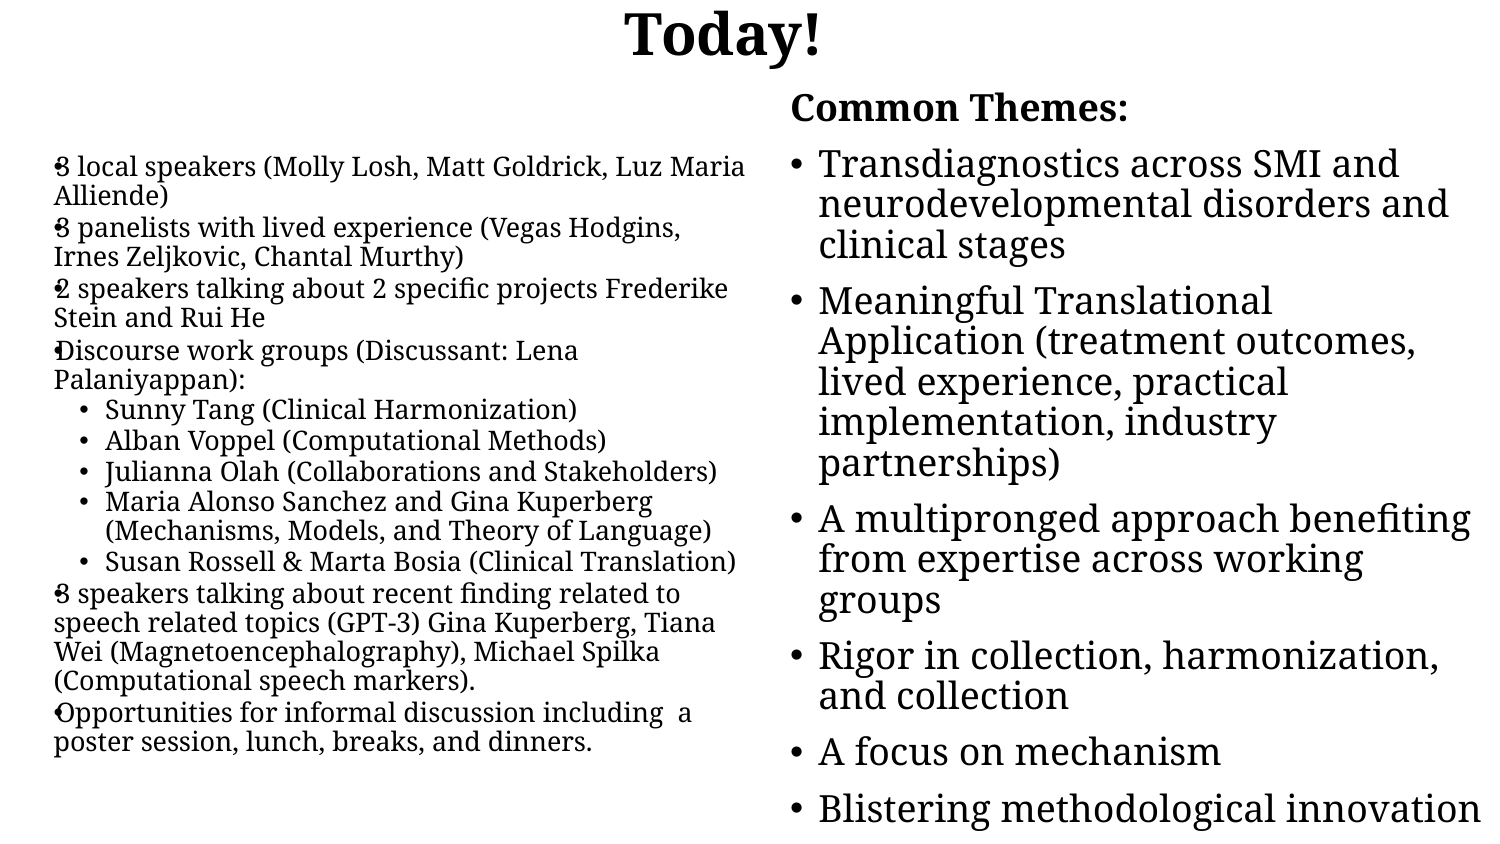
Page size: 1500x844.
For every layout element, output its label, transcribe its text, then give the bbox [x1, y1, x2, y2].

list Common Themes: Transdiagnostics across SMI and neurodevelopmental disorders and clinical stages Meaningful Translational Application (treatment outcomes, lived experience, practical implementation, industry partnerships) A multipronged approach benefiting from expertise across working groups Rigor in collection, harmonization, and collection A focus on mechanism Blistering methodological innovation [778, 83, 1500, 619]
title Today! [613, 0, 1500, 119]
list 3 local speakers (Molly Losh, Matt Goldrick, Luz Maria Alliende) 3 panelists with lived experience (Vegas Hodgins, Irnes Zeljkovic, Chantal Murthy) 2 speakers talking about 2 specific projects Frederike Stein and Rui He Discourse work groups (Discussant: Lena Palaniyappan): Sunny Tang (Clinical Harmonization) Alban Voppel (Computational Methods) Julianna Olah (Collaborations and Stakeholders) Maria Alonso Sanchez and Gina Kuperberg (Mechanisms, Models, and Theory of Language) Susan Rossell & Marta Bosia (Clinical Translation) 3 speakers talking about recent finding related to speech related topics (GPT-3) Gina Kuperberg, Tiana Wei (Magnetoencephalography), Michael Spilka (Computational speech markers). Opportunities for informal discussion including a poster session, lunch, breaks, and dinners. [42, 147, 764, 780]
